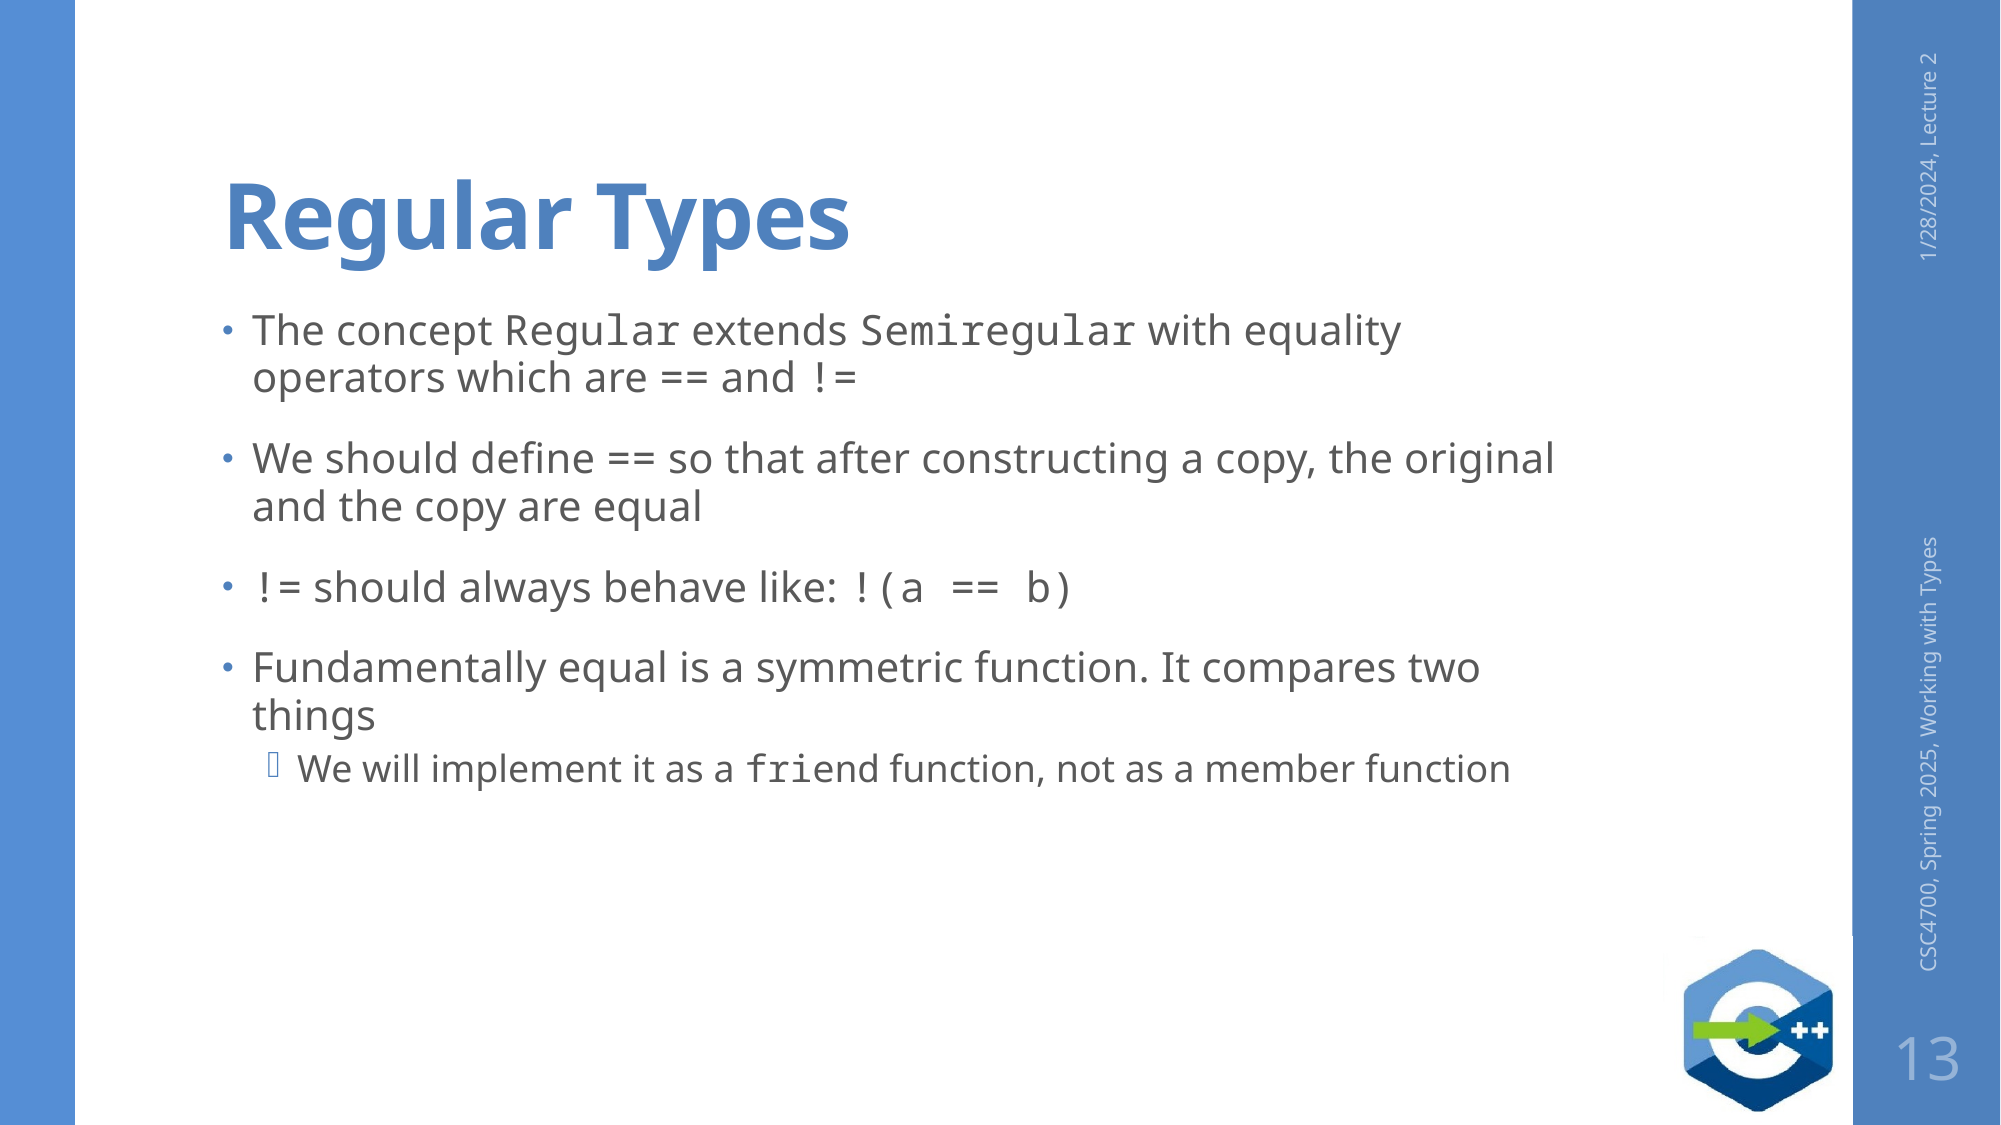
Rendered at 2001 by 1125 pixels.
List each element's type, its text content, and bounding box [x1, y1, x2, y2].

picture [1663, 936, 1853, 1125]
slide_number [1897, 37, 1958, 351]
slide_number 13 [1852, 1012, 2000, 1110]
title Regular Types [206, 48, 1797, 278]
list The concept Regular extends Semiregular with equality operators which are == and != We should define == so that after constructing a copy, the original and the copy are equal != should always behave like: !(a == b) Fundamentally equal is a symmetric function. It compares two things We will implement it as a friend function, not as a member function [206, 299, 1617, 1014]
footer CSC4700, Spring 2025, Working with Types [1897, 400, 1958, 988]
